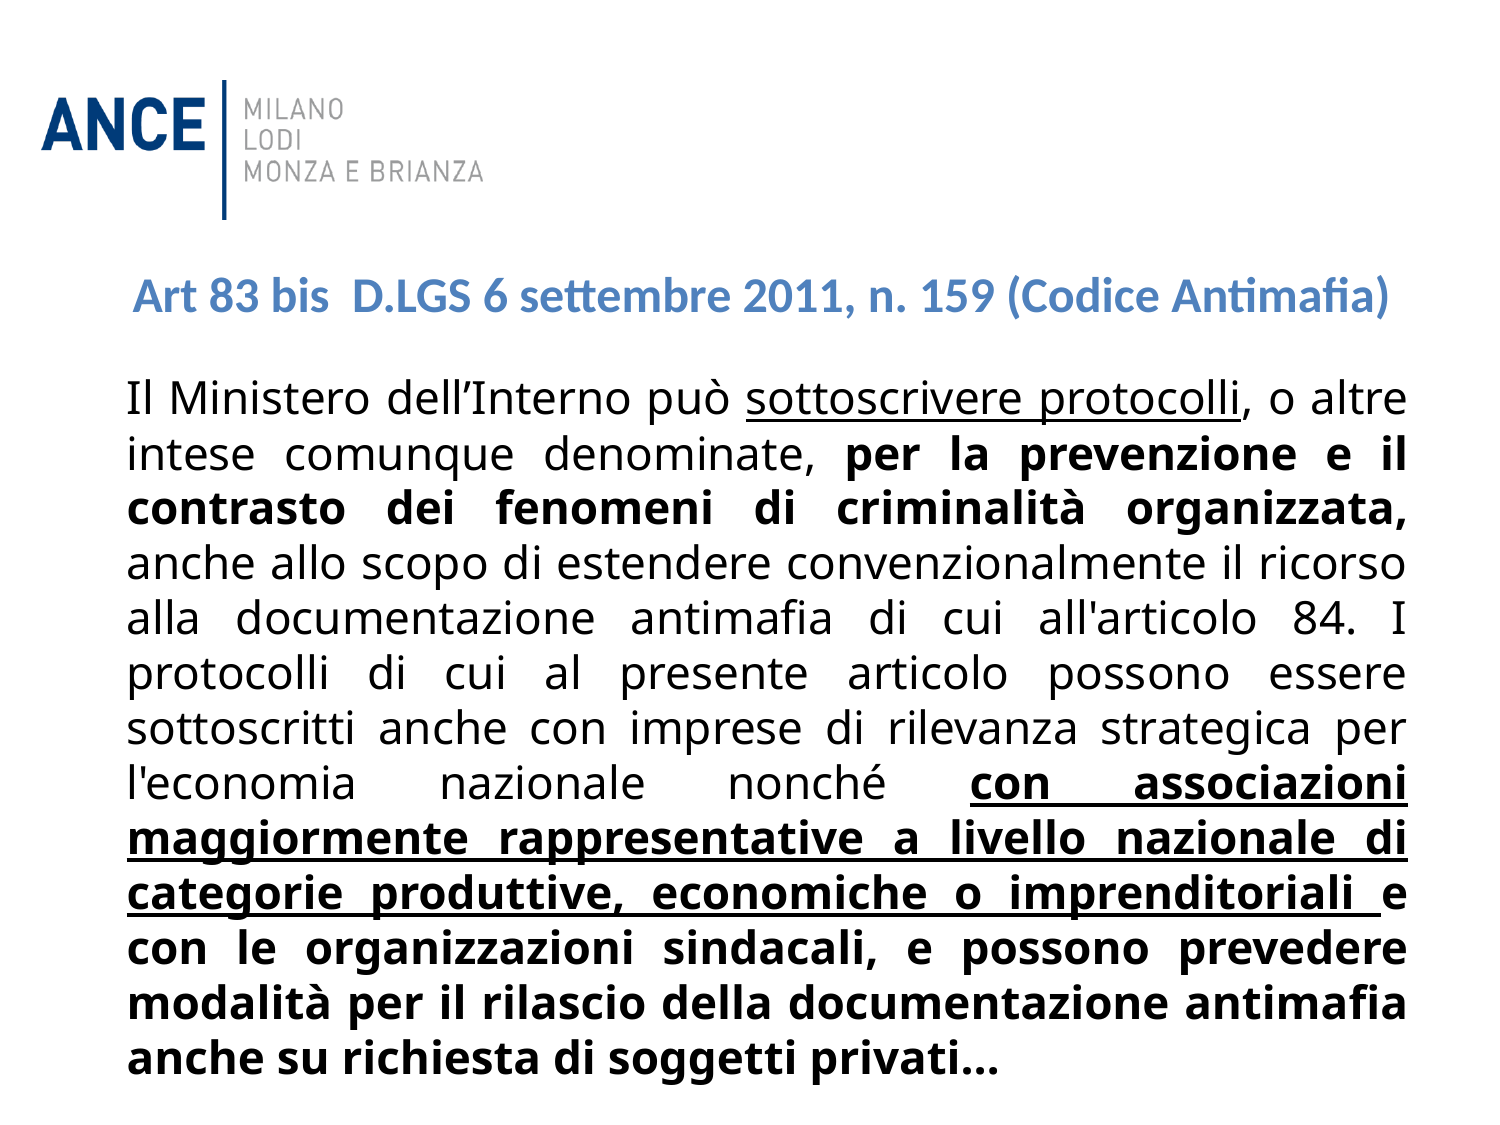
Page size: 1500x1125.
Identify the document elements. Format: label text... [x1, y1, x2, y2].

text_box Art 83 bis D.LGS 6 settembre 2011, n. 159 (Codice Antimafia) [111, 255, 1423, 330]
text_box Il Ministero dell’Interno può sottoscrivere protocolli, o altre intese comunque denominate, per la prevenzione e il contrasto dei fenomeni di criminalità organizzata, anche allo scopo di estendere convenzionalmente il ricorso alla documentazione antimafia di cui all'articolo 84. I protocolli di cui al presente articolo possono essere sottoscritti anche con imprese di rilevanza strategica per l'economia nazionale nonché con associazioni maggiormente rappresentative a livello nazionale di categorie produttive, economiche o imprenditoriali e con le organizzazioni sindacali, e possono prevedere modalità per il rilascio della documentazione antimafia anche su richiesta di soggetti privati… [111, 361, 1423, 1092]
picture [41, 80, 483, 220]
